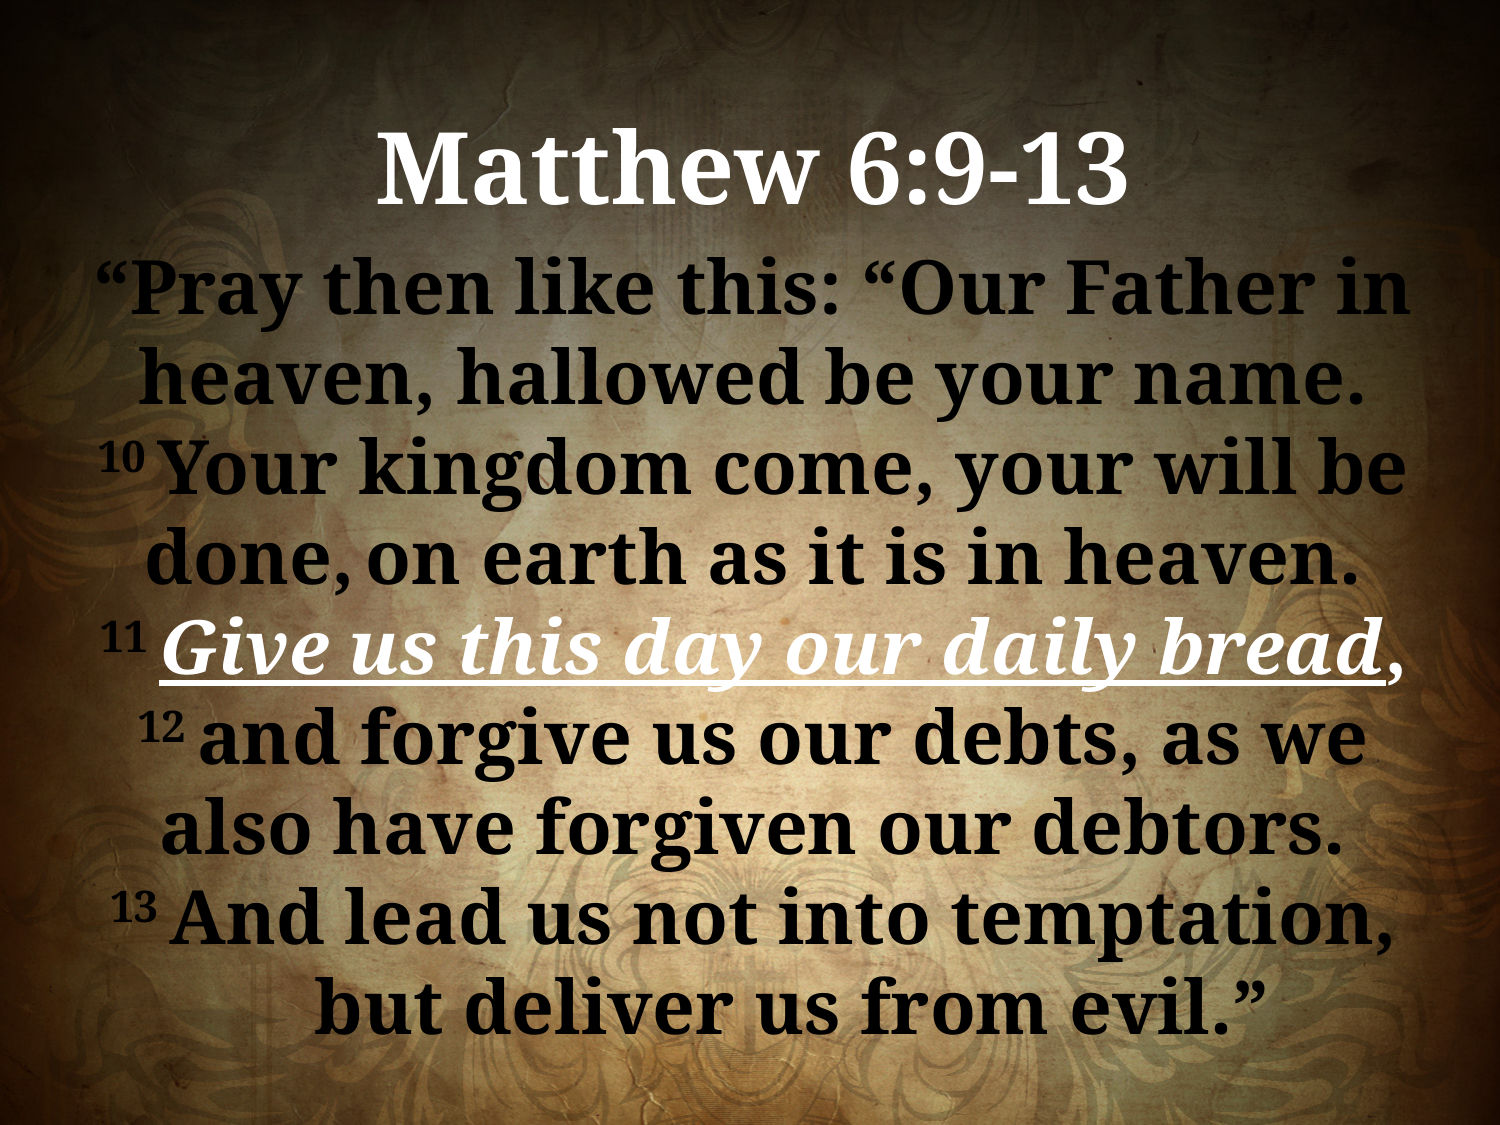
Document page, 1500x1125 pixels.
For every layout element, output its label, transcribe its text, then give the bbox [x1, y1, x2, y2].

picture [0, 0, 1500, 1125]
list Matthew 6:9-13 “Pray then like this: “Our Father in heaven, hallowed be your name. 10 Your kingdom come, your will be done, on earth as it is in heaven. 11 Give us this day our daily bread, 12 and forgive us our debts, as we also have forgiven our debtors. 13 And lead us not into temptation, but deliver us from evil.” [65, 66, 1443, 1088]
